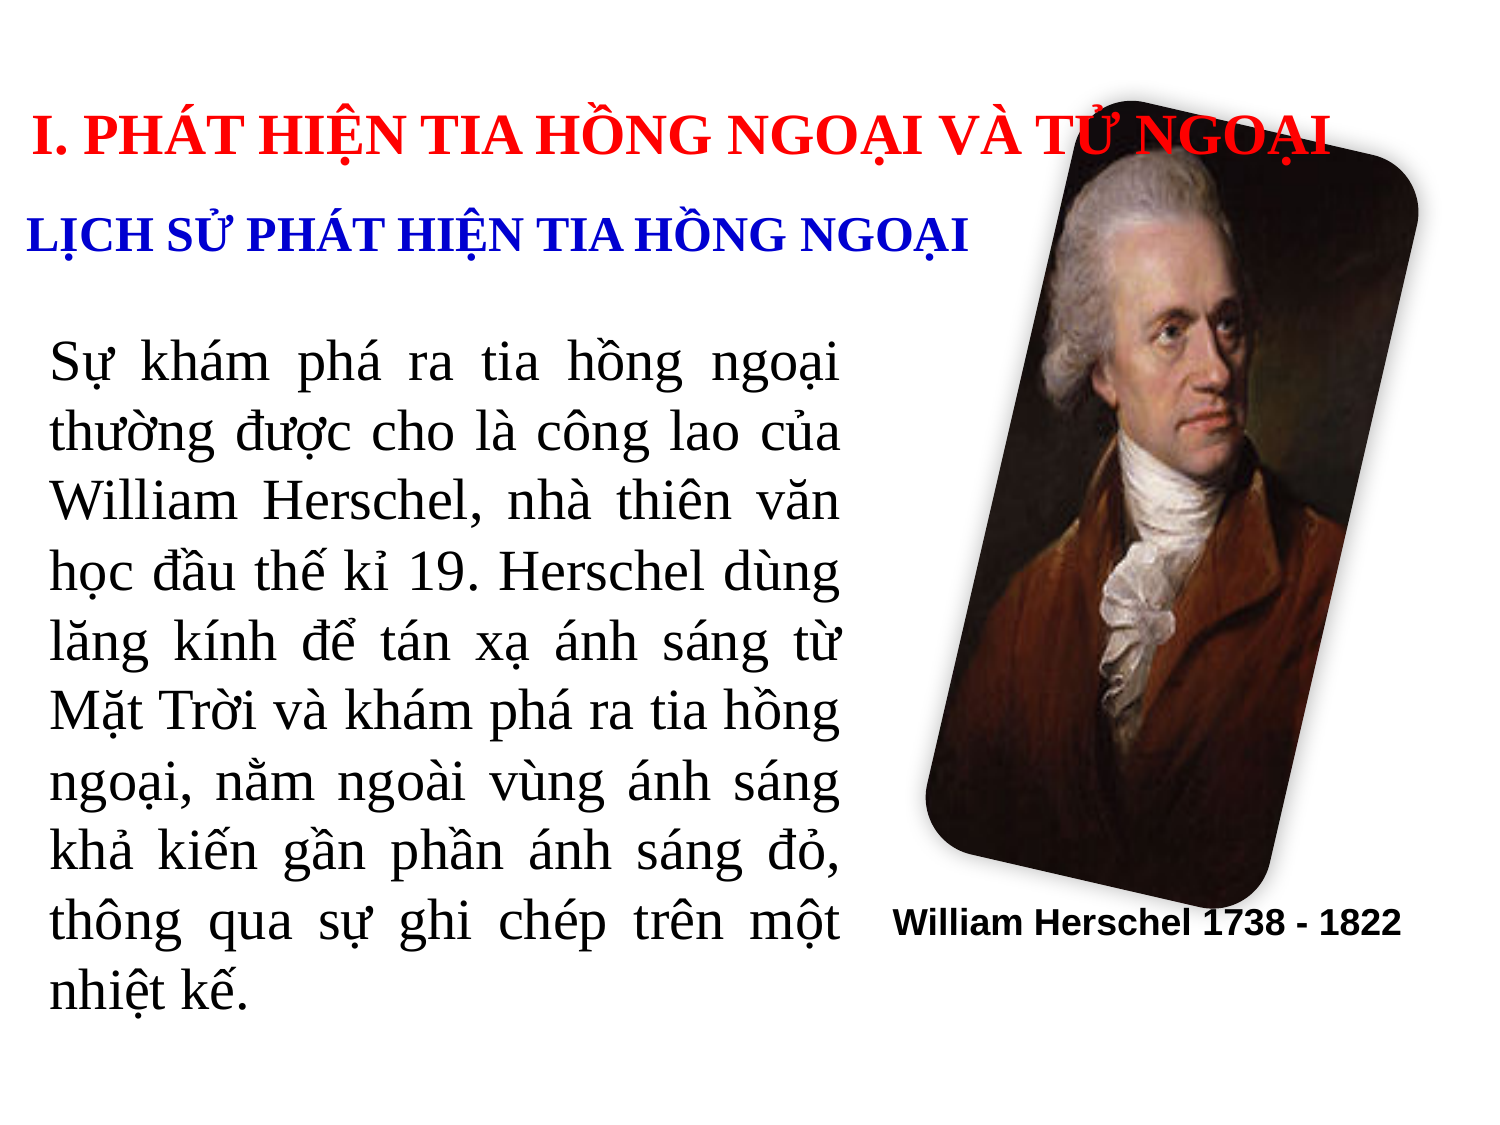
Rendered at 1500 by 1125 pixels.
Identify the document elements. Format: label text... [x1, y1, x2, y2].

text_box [874, 118, 1421, 952]
text_box I. PHÁT HIỆN TIA HỒNG NGOẠI VÀ TỬ NGOẠI [0, 78, 1418, 185]
text_box Sự khám phá ra tia hồng ngoại thường được cho là công lao của William Herschel, nhà thiên văn học đầu thế kỉ 19. Herschel dùng lăng kính để tán xạ ánh sáng từ Mặt Trời và khám phá ra tia hồng ngoại, nằm ngoài vùng ánh sáng khả kiến gần phần ánh sáng đỏ, thông qua sự ghi chép trên một nhiệt kế. [33, 312, 858, 1031]
title LỊCH SỬ PHÁT HIỆN TIA HỒNG NGOẠI [0, 185, 869, 325]
